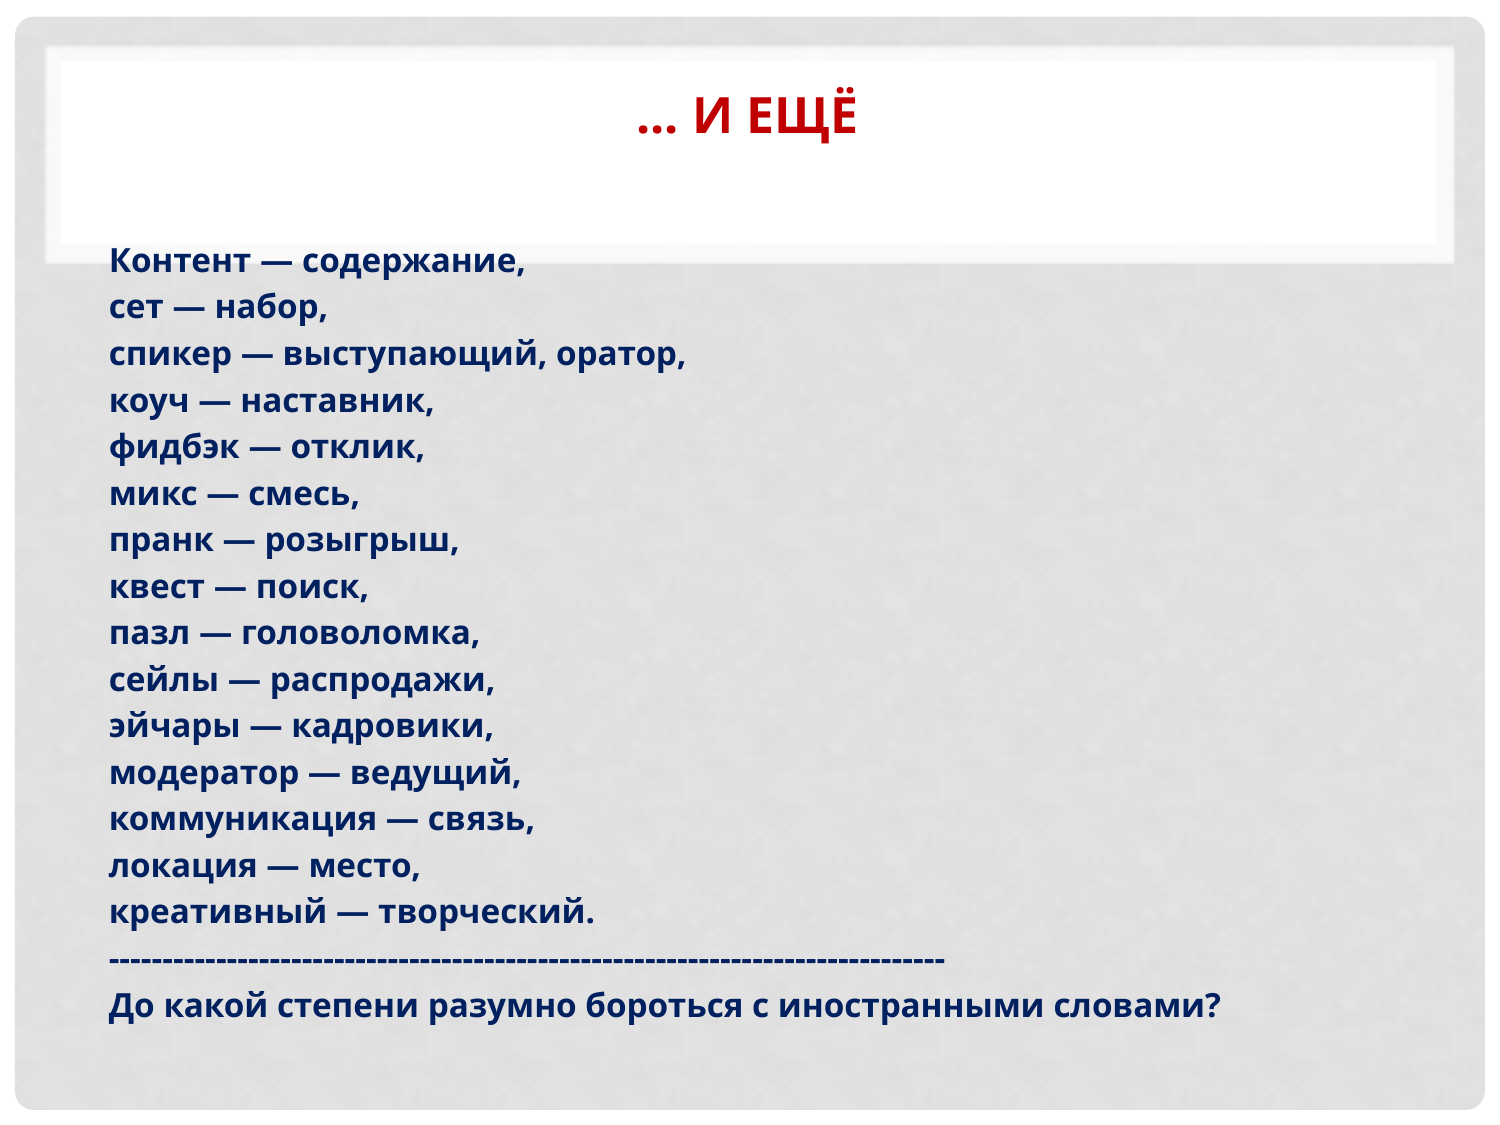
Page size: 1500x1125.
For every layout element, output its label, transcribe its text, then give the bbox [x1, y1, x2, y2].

title ... И ещё [69, 42, 1425, 185]
list Контент — содержание, сет — набор, спикер — выступающий, оратор, коуч — наставник, фидбэк — отклик, микс — смесь, пранк — розыгрыш, квест — поиск, пазл — головоломка, сейлы — распродажи, эйчары — кадровики, модератор — ведущий, коммуникация — связь, локация — место, креативный — творческий. ------------------------------------------------------------------------------ До какой степени разумно бороться с иностранными словами? [75, 231, 1425, 1083]
